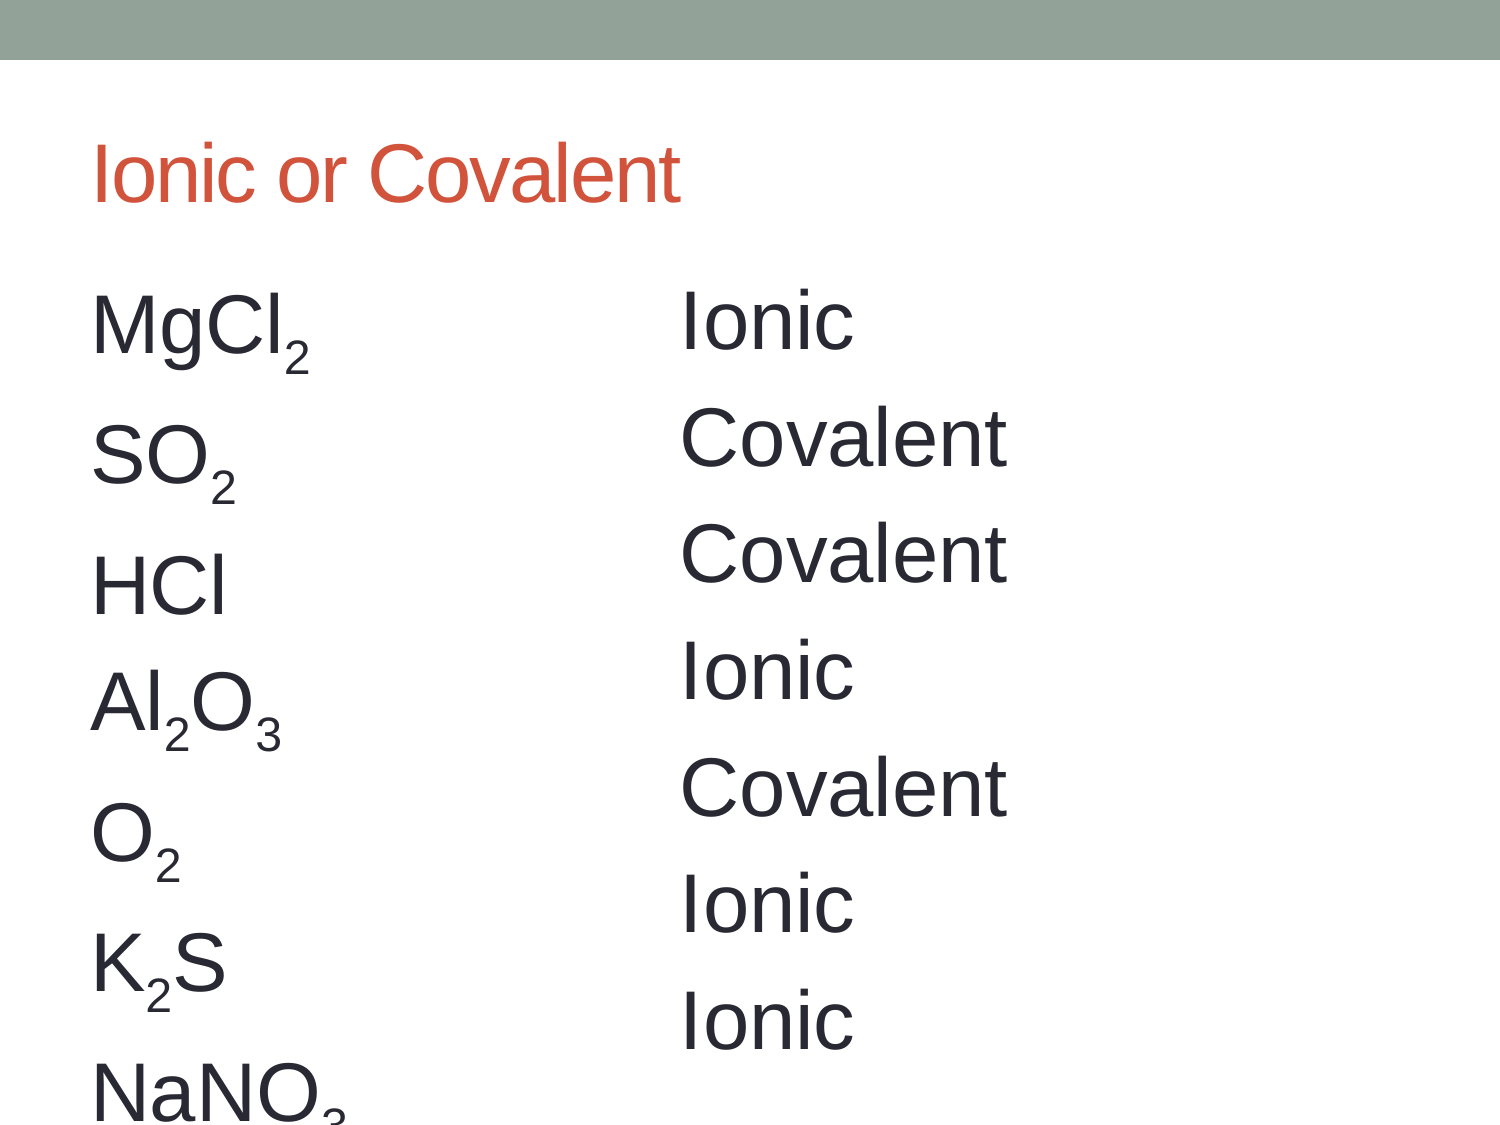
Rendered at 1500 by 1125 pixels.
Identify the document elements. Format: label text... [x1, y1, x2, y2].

text_box Ionic Covalent Covalent Ionic Covalent Ionic Ionic [664, 258, 1200, 989]
list MgCl2 SO2 HCl Al2O3 O2 K2S NaNO3 [75, 262, 610, 713]
title Ionic or Covalent [75, 87, 1425, 250]
